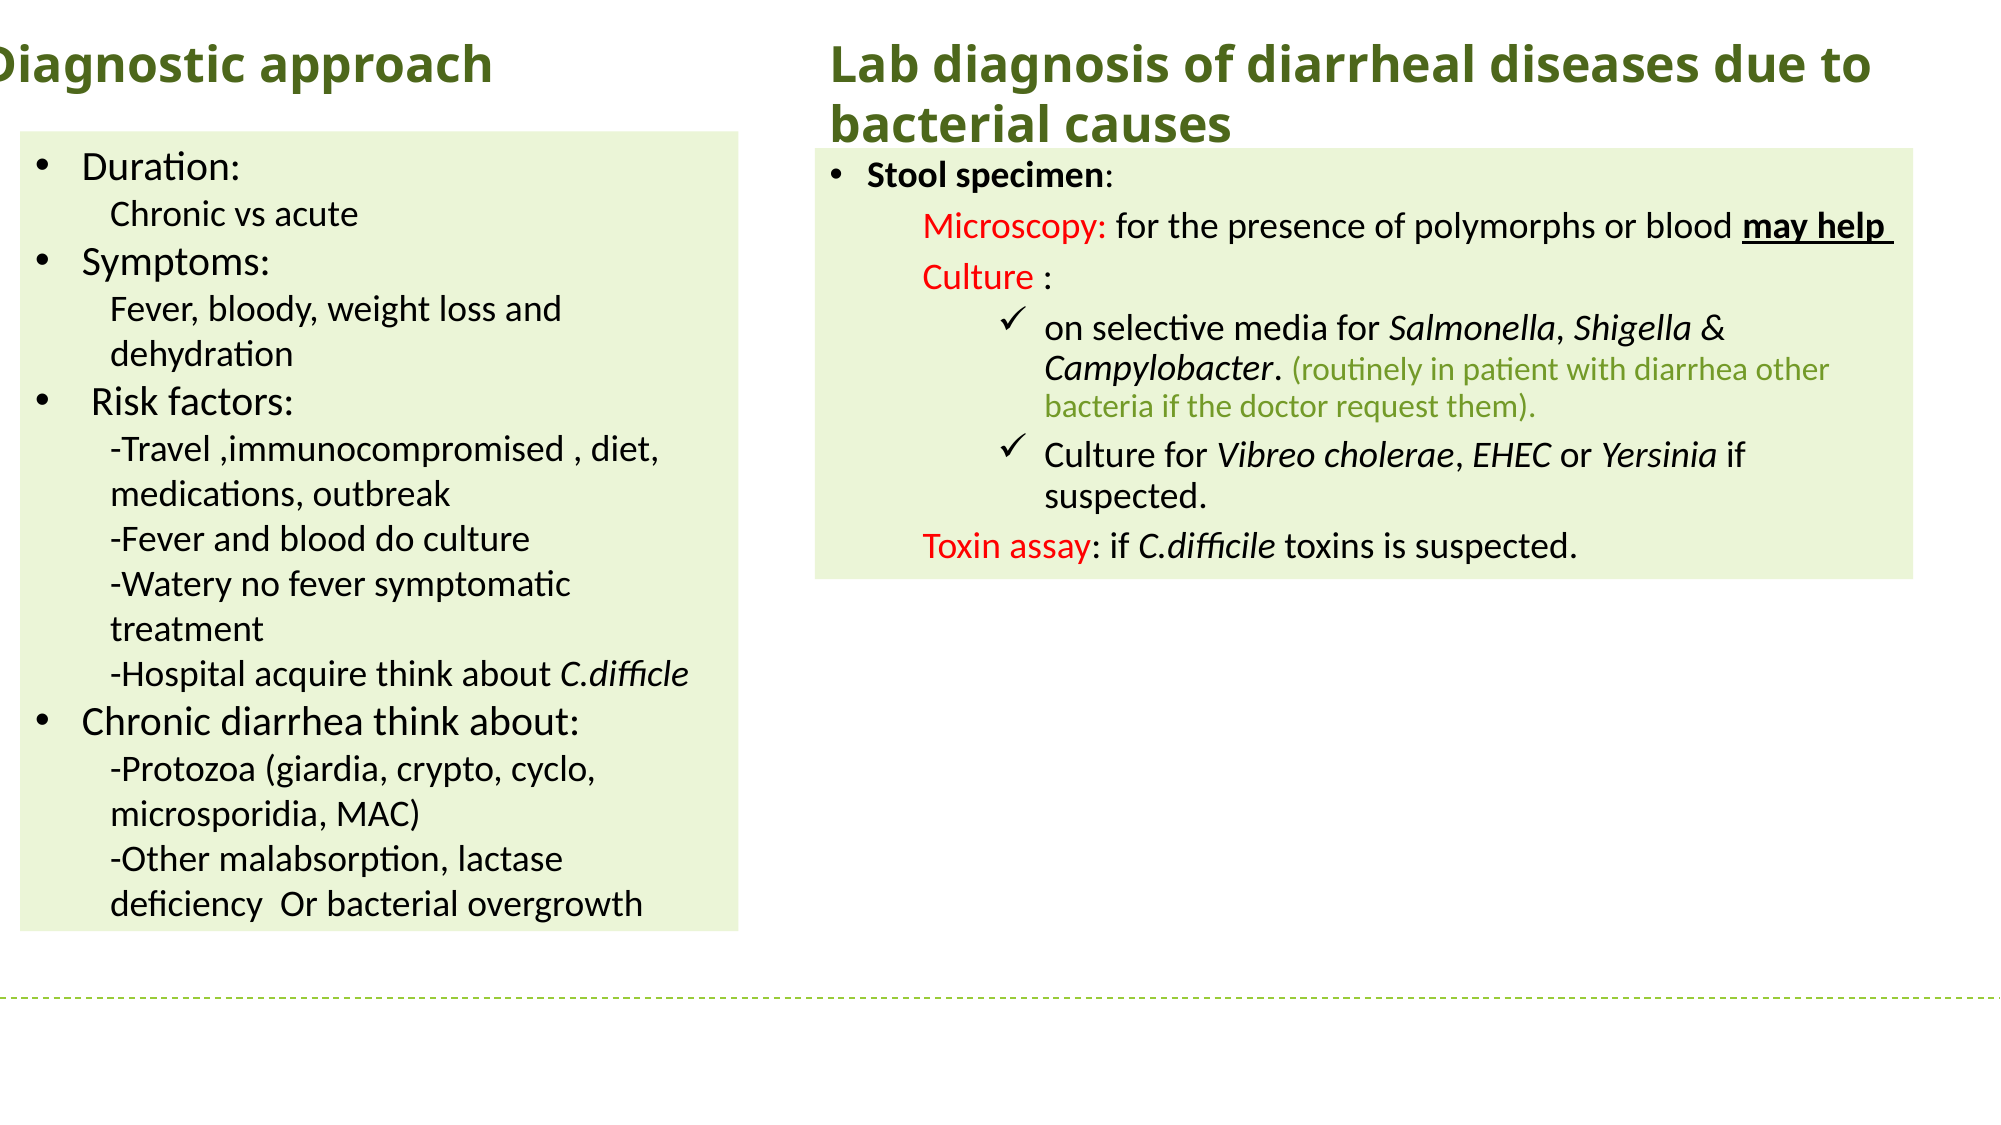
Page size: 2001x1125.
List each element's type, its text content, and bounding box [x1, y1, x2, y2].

text_box Diagnostic approach [0, 25, 510, 101]
text_box Lab diagnosis of diarrheal diseases due to bacterial causes [814, 25, 2000, 161]
text_box Duration: Chronic vs acute Symptoms: Fever, bloody, weight loss and dehydration Risk factors: -Travel ,immunocompromised , diet, medications, outbreak -Fever and blood do culture -Watery no fever symptomatic treatment -Hospital acquire think about C.difficle Chronic diarrhea think about: -Protozoa (giardia, crypto, cyclo, microsporidia, MAC) -Other malabsorption, lactase deficiency Or bacterial overgrowth [20, 131, 739, 932]
text_box Stool specimen: Microscopy: for the presence of polymorphs or blood may help Culture : on selective media for Salmonella, Shigella & Campylobacter. (routinely in patient with diarrhea other bacteria if the doctor request them). Culture for Vibreo cholerae, EHEC or Yersinia if suspected. Toxin assay: if C.difficile toxins is suspected. [814, 148, 1914, 580]
